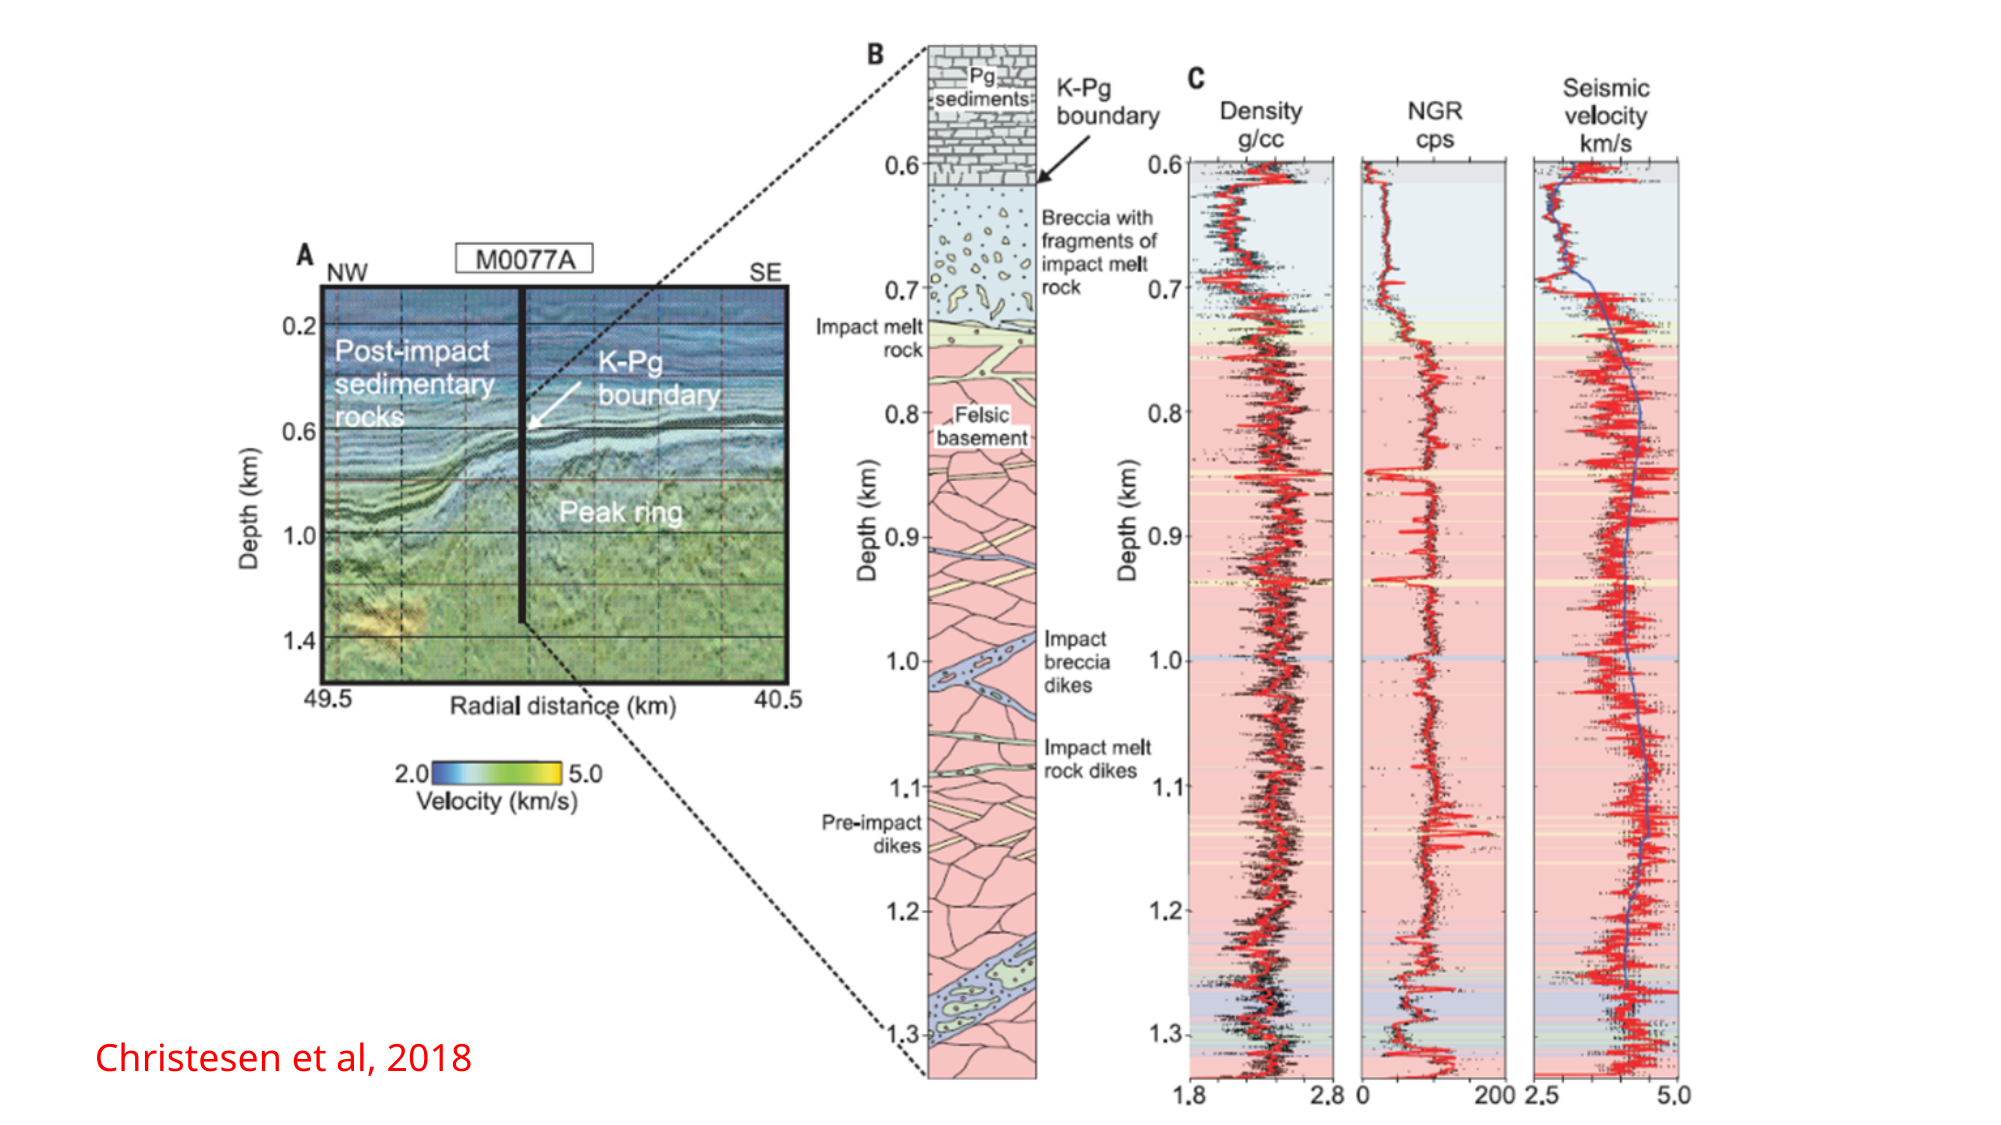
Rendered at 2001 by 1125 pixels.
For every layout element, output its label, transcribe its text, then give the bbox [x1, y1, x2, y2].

text_box Christesen et al, 2018 [80, 1026, 205, 1086]
picture [205, 1, 1739, 1124]
